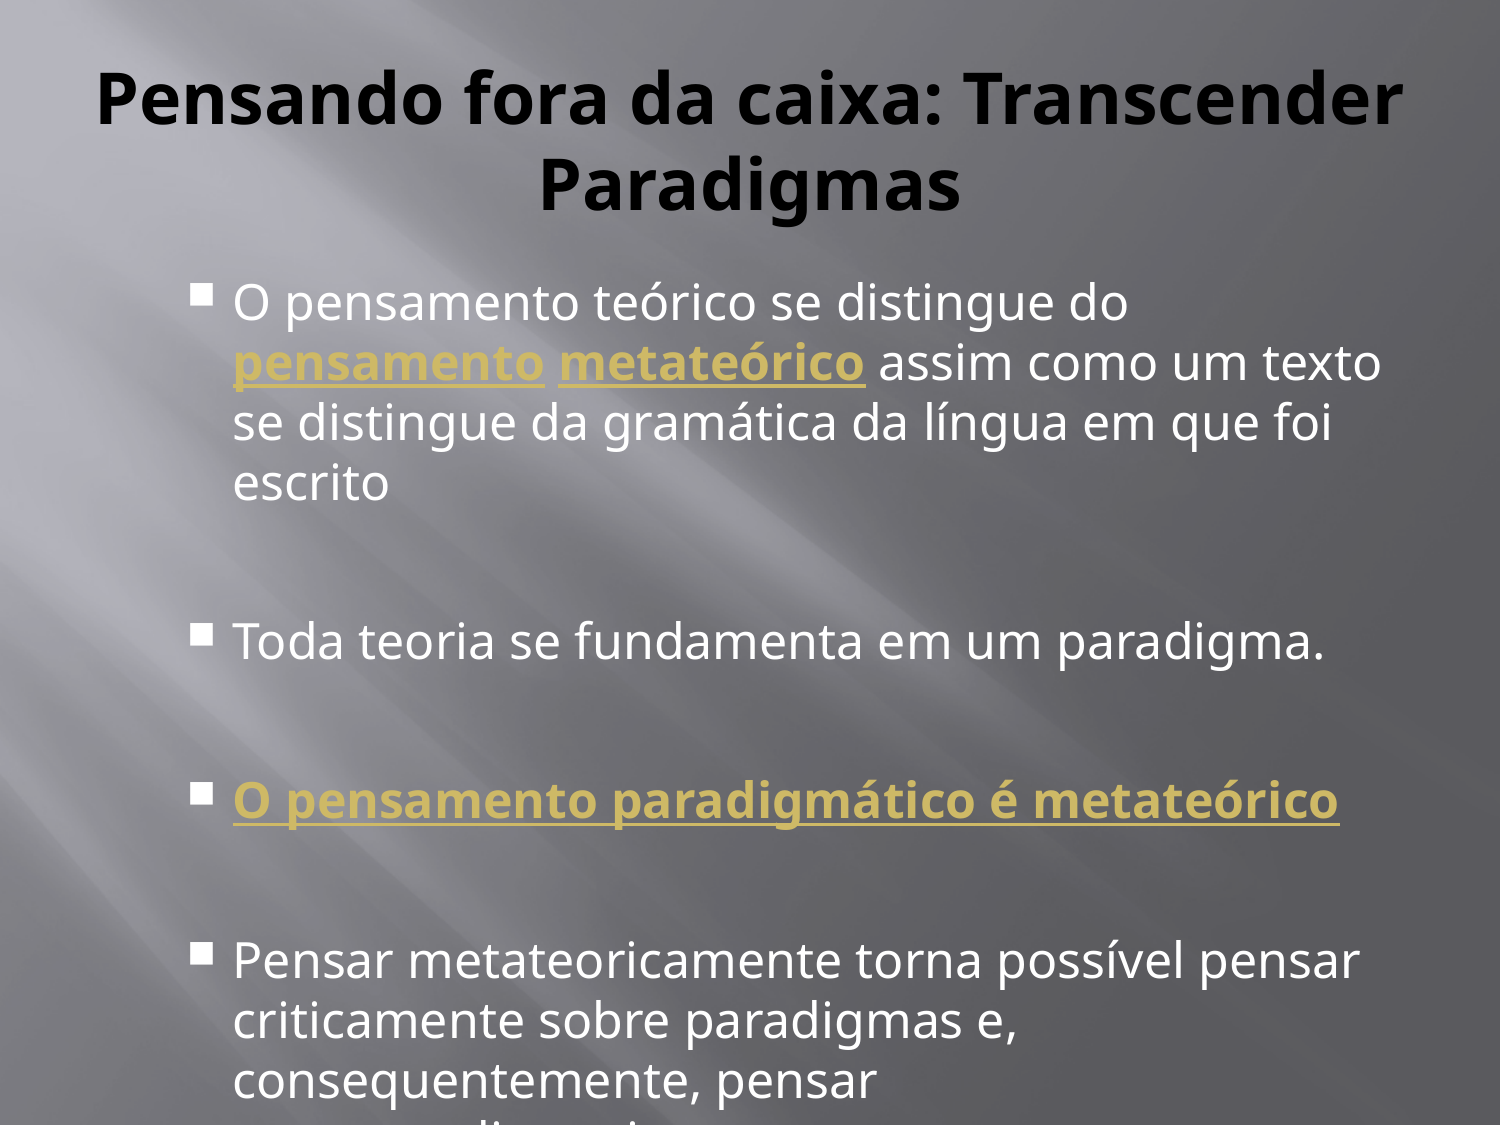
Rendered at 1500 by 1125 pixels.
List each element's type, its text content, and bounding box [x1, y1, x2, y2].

list O pensamento teórico se distingue do pensamento metateórico assim como um texto se distingue da gramática da língua em que foi escrito Toda teoria se fundamenta em um paradigma. O pensamento paradigmático é metateórico Pensar metateoricamente torna possível pensar criticamente sobre paradigmas e, consequentemente, pensar transparadigmaticamente [74, 262, 1426, 1036]
title Pensando fora da caixa: Transcender Paradigmas [75, 45, 1425, 233]
